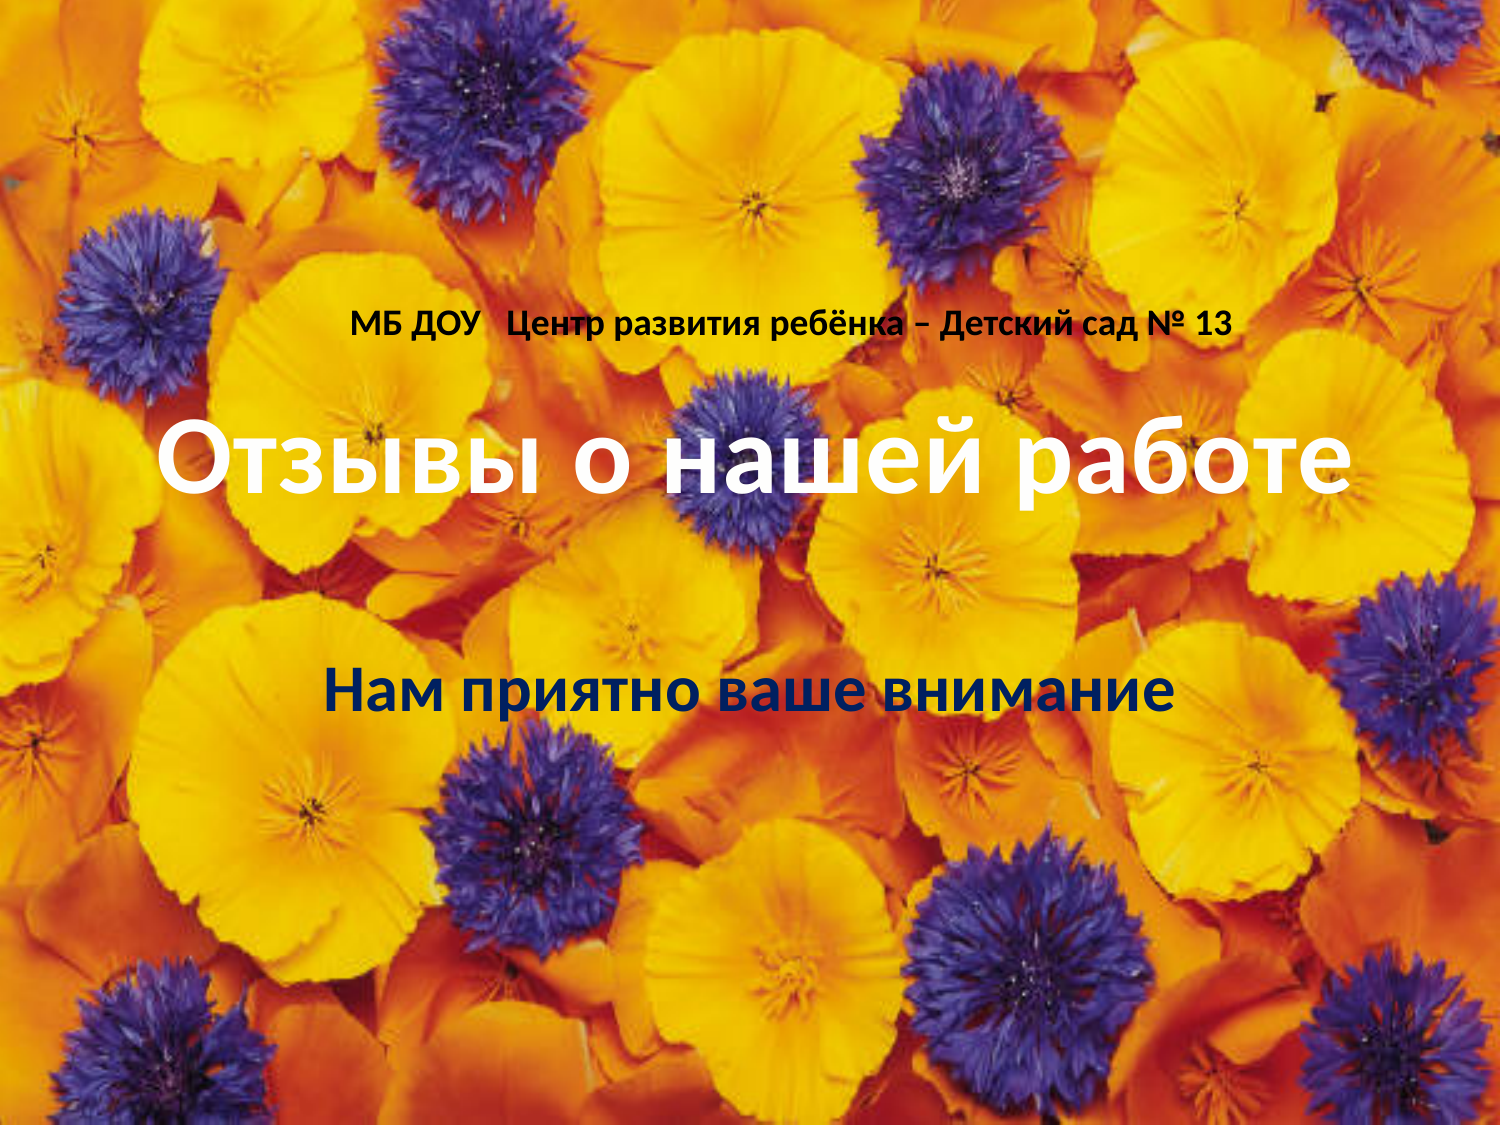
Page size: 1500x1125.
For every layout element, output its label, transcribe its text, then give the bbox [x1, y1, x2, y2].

picture [0, 0, 1500, 1125]
text_box МБ ДОУ Центр развития ребёнка – Детский сад № 13 [135, 290, 1447, 351]
subtitle Нам приятно ваше внимание [225, 637, 1275, 925]
text_box Отзывы о нашей работе [141, 373, 1372, 524]
